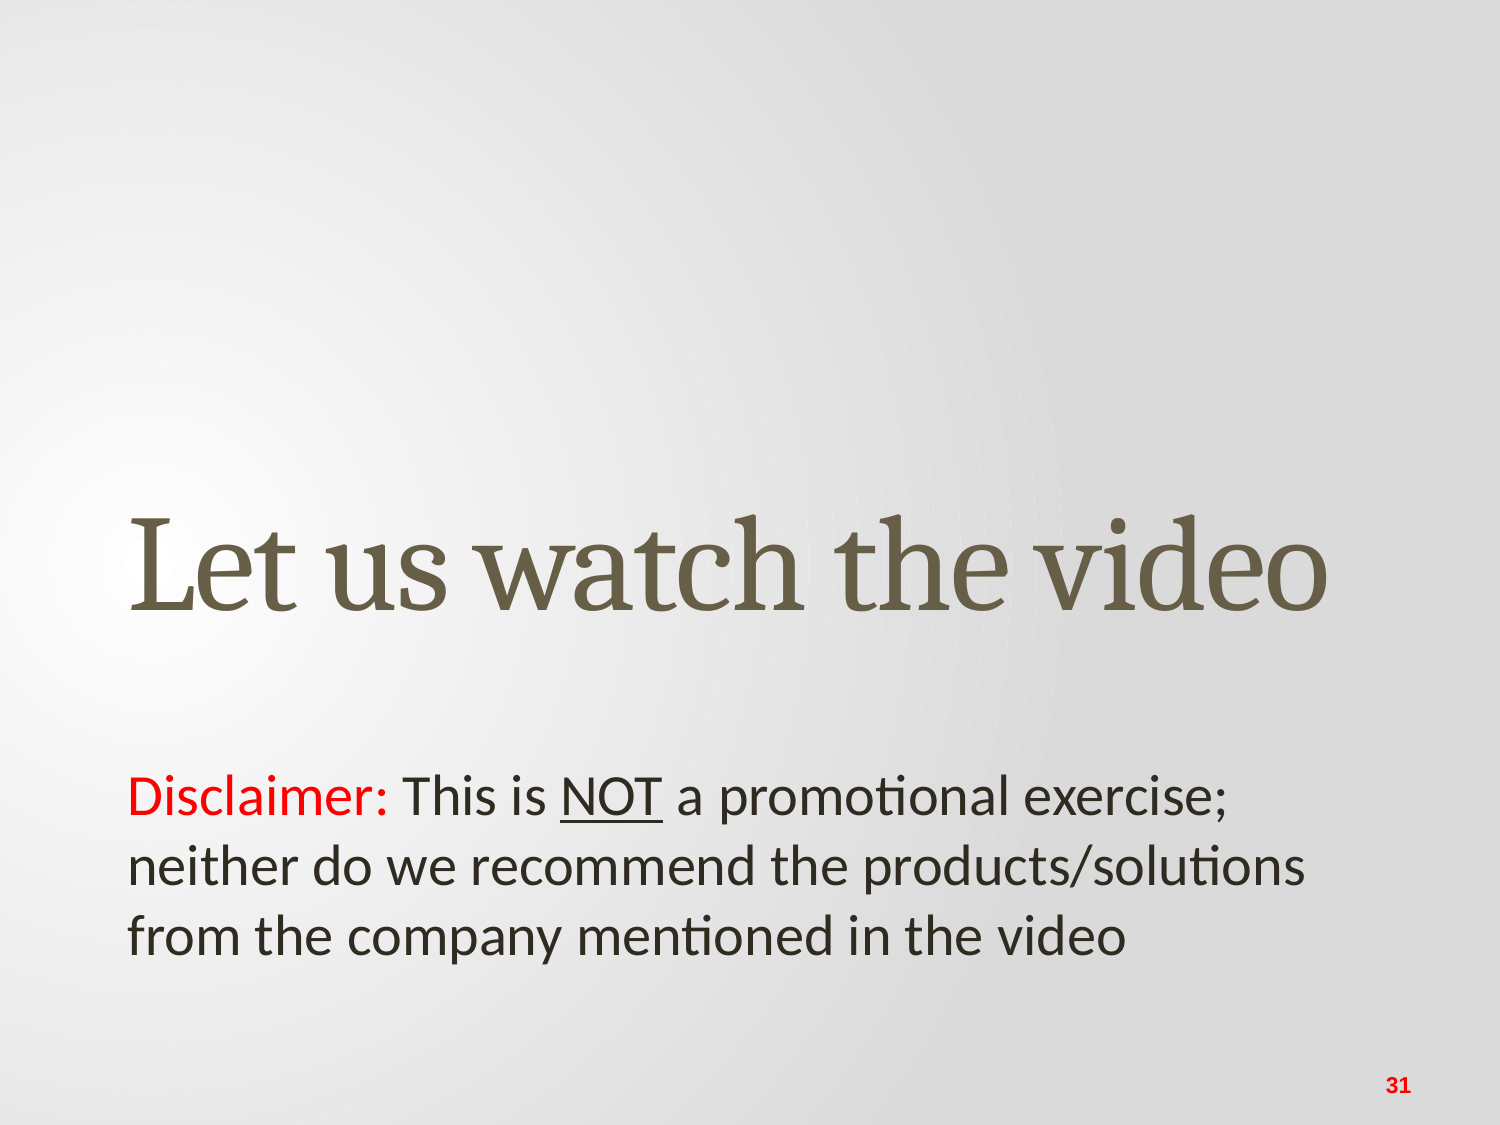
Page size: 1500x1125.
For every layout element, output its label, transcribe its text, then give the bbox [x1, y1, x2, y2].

title Let us watch the video [112, 219, 1350, 646]
subtitle Disclaimer: This is NOT a promotional exercise; neither do we recommend the products/solutions from the company mentioned in the video [112, 750, 1365, 1024]
